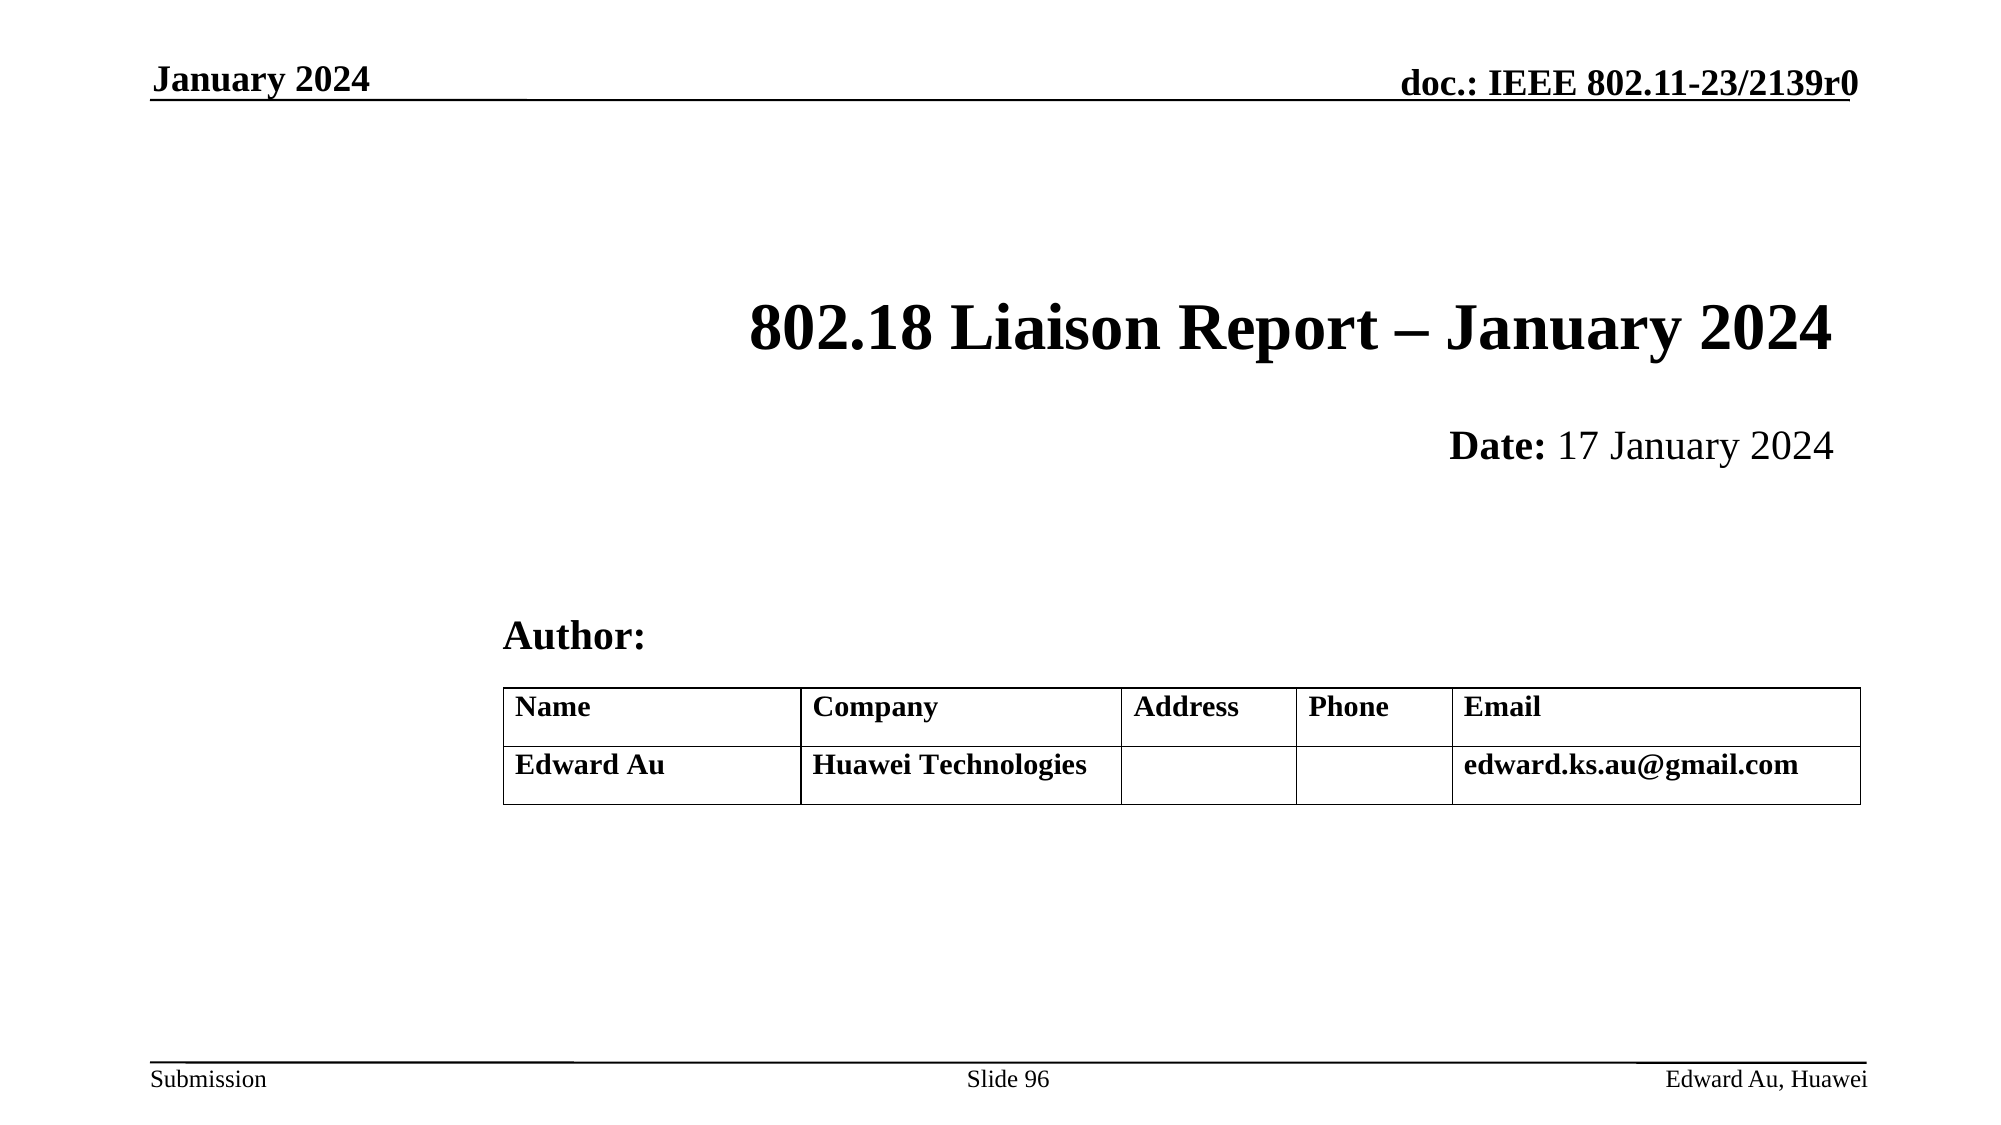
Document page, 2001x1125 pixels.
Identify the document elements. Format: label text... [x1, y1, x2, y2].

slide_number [152, 54, 563, 100]
title 802.18 Liaison Report – January 2024 [574, 235, 1851, 410]
text_box Author: [487, 599, 725, 663]
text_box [487, 687, 1898, 1125]
list Date: 17 January 2024 [574, 410, 1851, 538]
